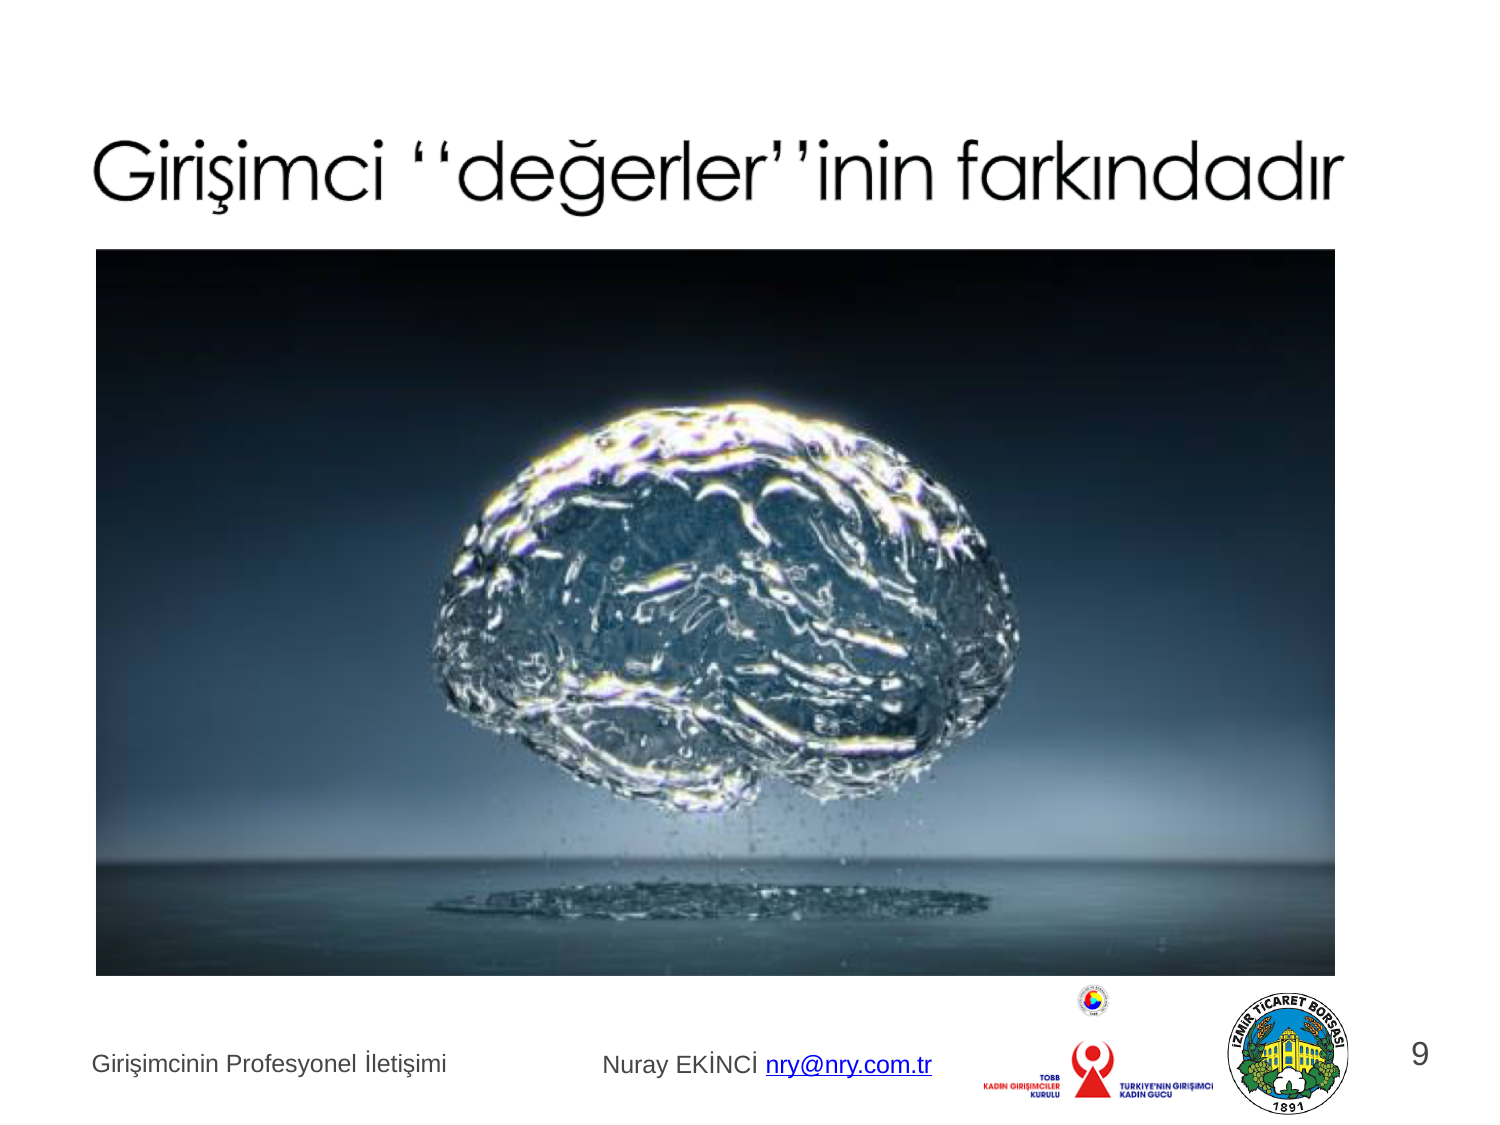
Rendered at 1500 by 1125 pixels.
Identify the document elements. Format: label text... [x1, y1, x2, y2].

slide_number 10 [1404, 1032, 1455, 1125]
text_box [95, 249, 1335, 976]
text_box Nuray EKİNCİ nry@nry.com.tr [600, 1048, 938, 1079]
text_box [92, 139, 449, 216]
text_box [457, 139, 933, 218]
text_box [956, 139, 1346, 202]
picture [1227, 993, 1349, 1115]
footer Girişimcinin Profesyonel İletişimi [89, 1047, 452, 1125]
picture [983, 984, 1214, 1098]
